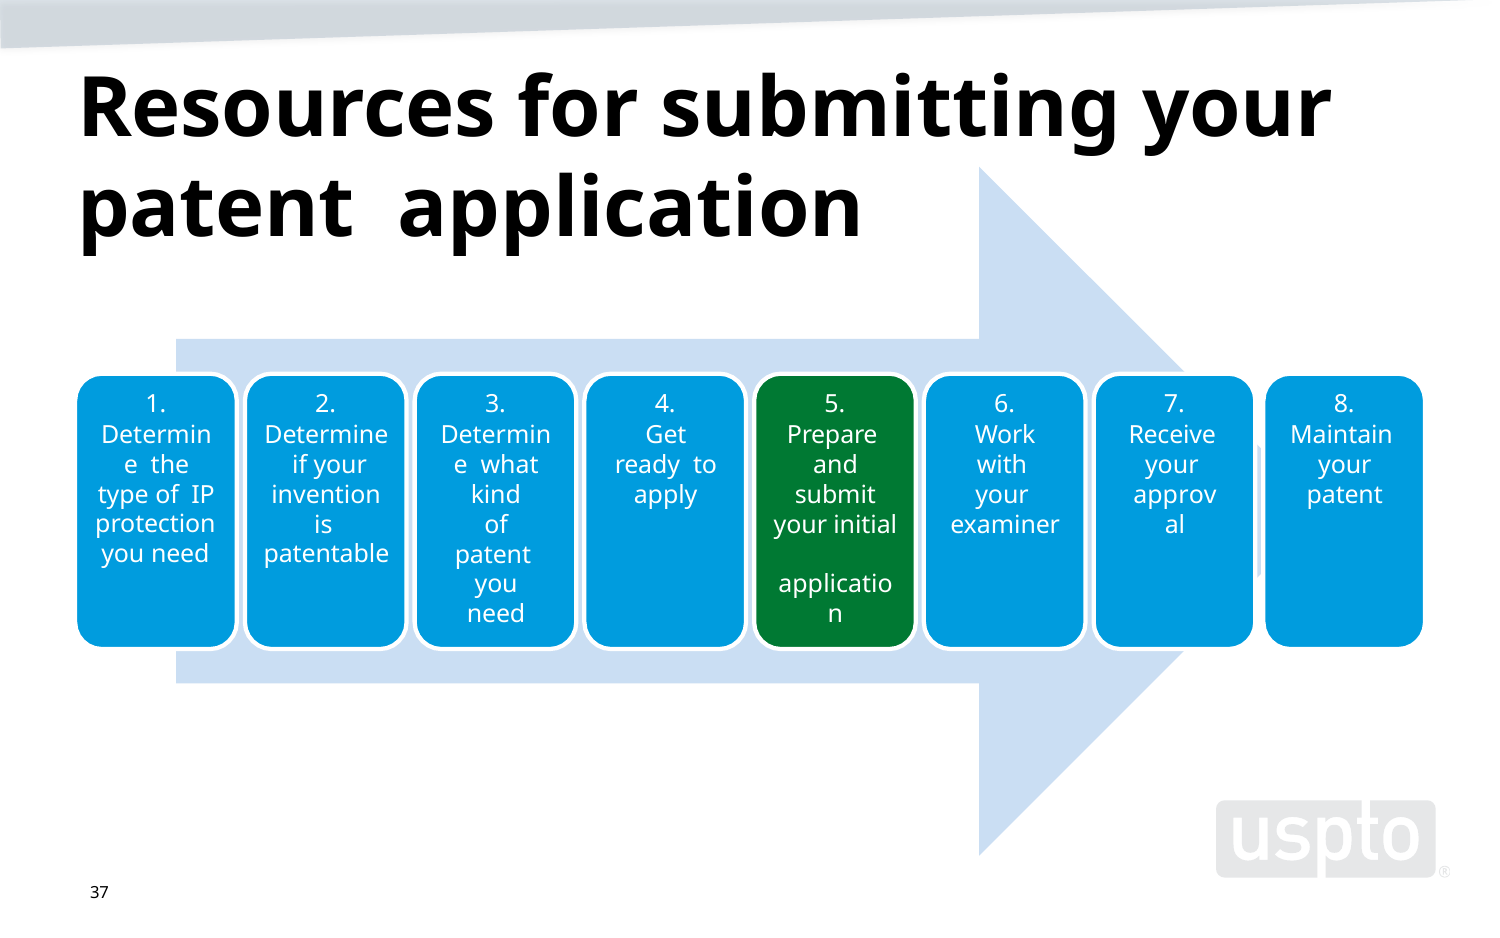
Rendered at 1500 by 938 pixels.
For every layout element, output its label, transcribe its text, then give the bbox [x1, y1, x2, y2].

text_box 2. Determine if your invention is patentable [260, 385, 391, 568]
text_box 8. Maintain your patent [1278, 385, 1411, 509]
text_box [923, 373, 1086, 650]
text_box [1093, 373, 1256, 650]
text_box [584, 373, 747, 650]
text_box 5. Prepare and submit your initial application [770, 385, 899, 628]
text_box 7. Receive your approval [1124, 385, 1225, 539]
text_box [244, 373, 407, 650]
text_box [754, 373, 916, 650]
slide_number 37 [75, 868, 413, 919]
text_box [176, 166, 1186, 856]
text_box 4. Get ready to apply [609, 385, 721, 509]
text_box [414, 373, 577, 650]
text_box [1256, 443, 1263, 579]
title Resources for submitting your patent application [75, 50, 1425, 253]
text_box 1. Determine the type of IP protection you need [93, 385, 218, 567]
text_box [75, 373, 237, 650]
text_box 3. Determine what kind of patent you need [435, 385, 556, 628]
text_box [1263, 373, 1426, 650]
text_box 6. Work with your examiner [946, 385, 1063, 539]
